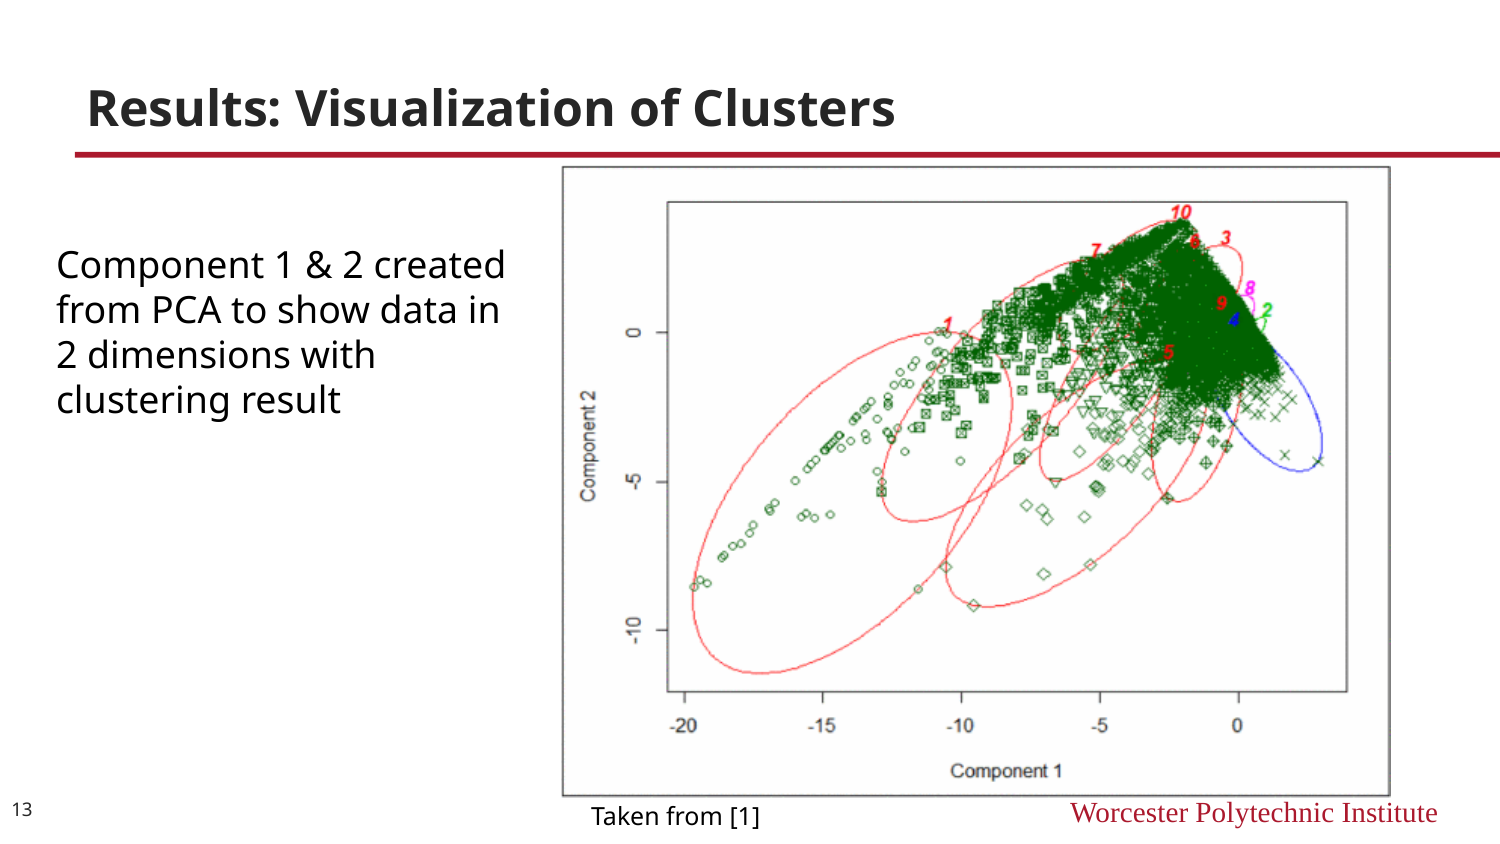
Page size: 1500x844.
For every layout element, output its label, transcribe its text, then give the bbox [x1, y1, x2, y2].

slide_number ‹#› [0, 785, 75, 835]
text_box Taken from [1] [283, 785, 776, 844]
picture [561, 164, 1391, 799]
text_box Component 1 & 2 created from PCA to show data in 2 dimensions with clustering result [41, 225, 534, 492]
title Results: Visualization of Clusters [75, 43, 1425, 142]
